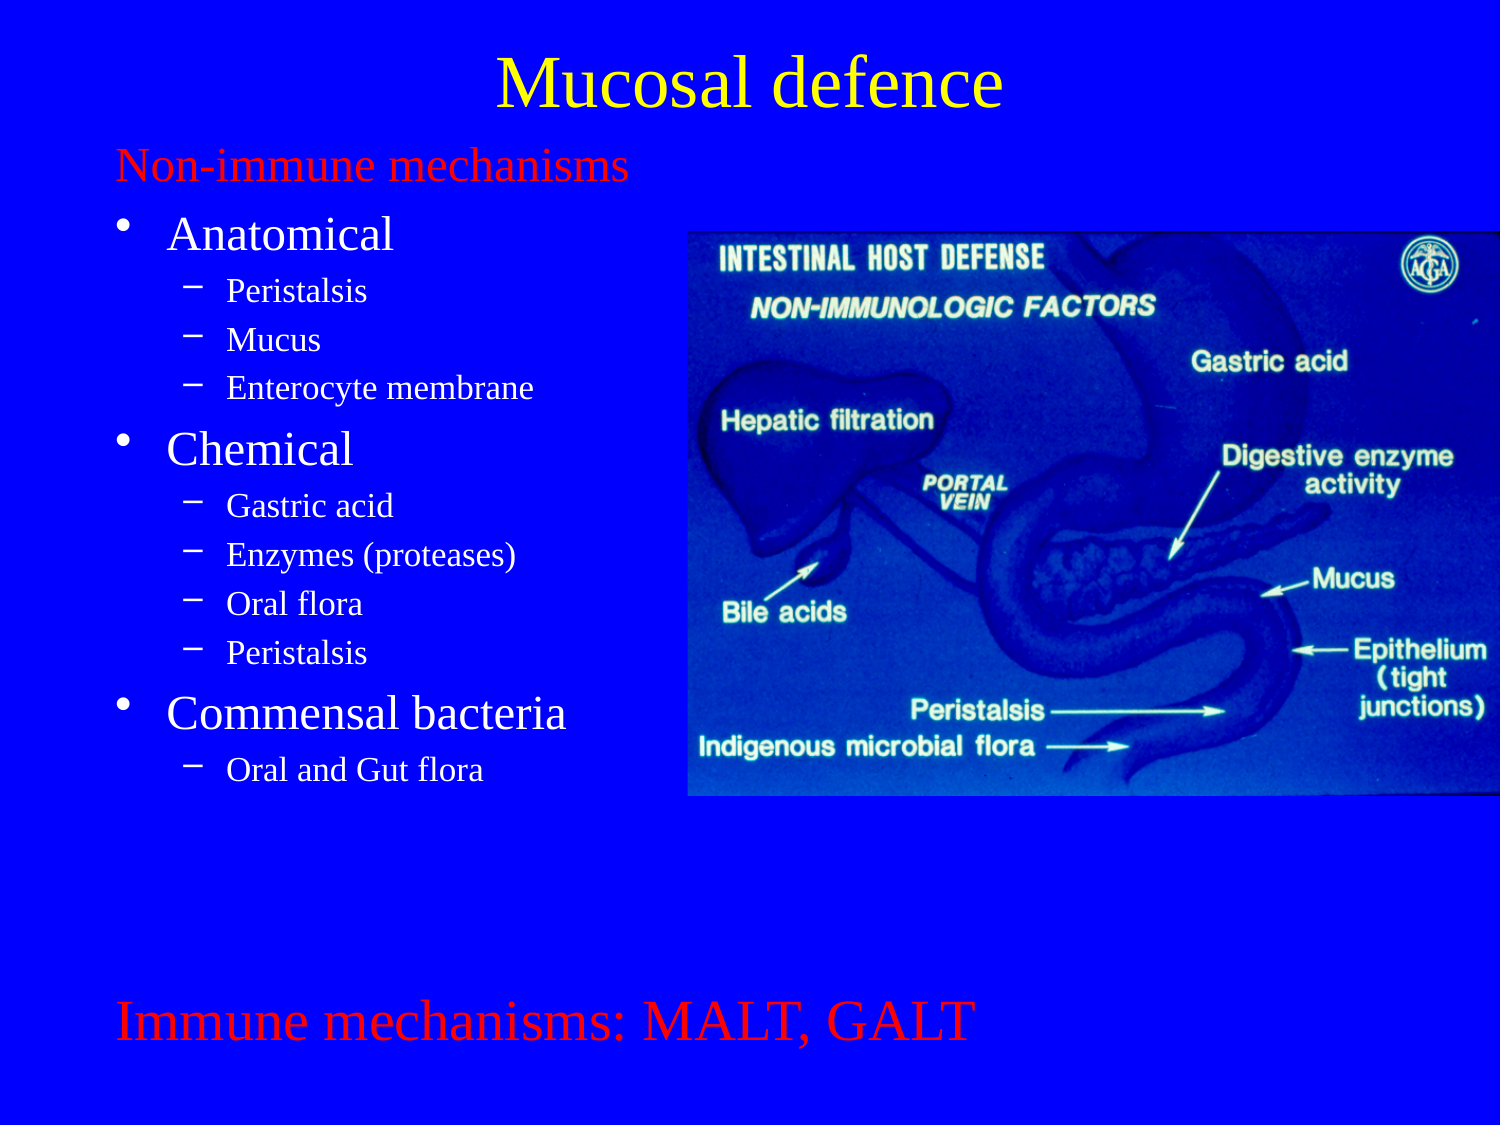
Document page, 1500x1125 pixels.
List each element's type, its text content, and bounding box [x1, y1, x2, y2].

list Non-immune mechanisms Anatomical Peristalsis Mucus Enterocyte membrane Chemical Gastric acid Enzymes (proteases) Oral flora Peristalsis Commensal bacteria Oral and Gut flora [100, 125, 1376, 801]
text_box Immune mechanisms: MALT, GALT [100, 974, 1376, 1094]
picture [687, 231, 1500, 796]
title Mucosal defence [74, 0, 1426, 172]
